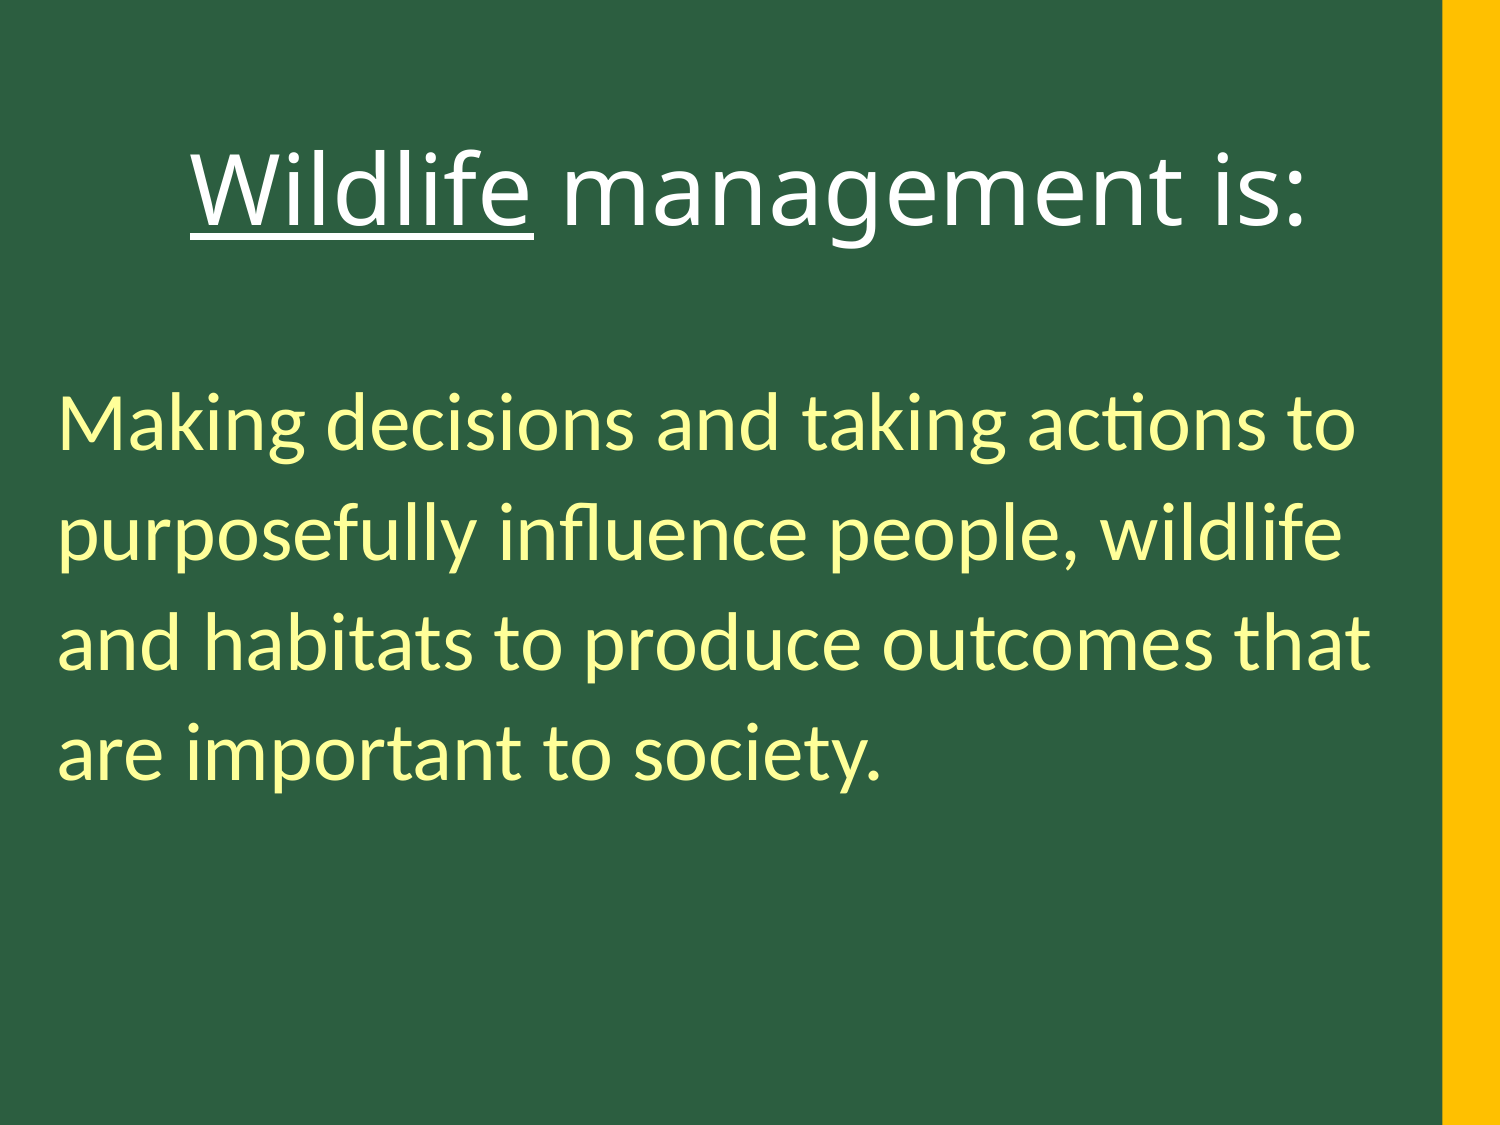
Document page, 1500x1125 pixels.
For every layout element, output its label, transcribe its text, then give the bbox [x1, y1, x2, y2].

title Wildlife management is: [112, 99, 1388, 288]
subtitle Making decisions and taking actions to purposefully influence people, wildlife and habitats to produce outcomes that are important to society. [41, 350, 1418, 904]
